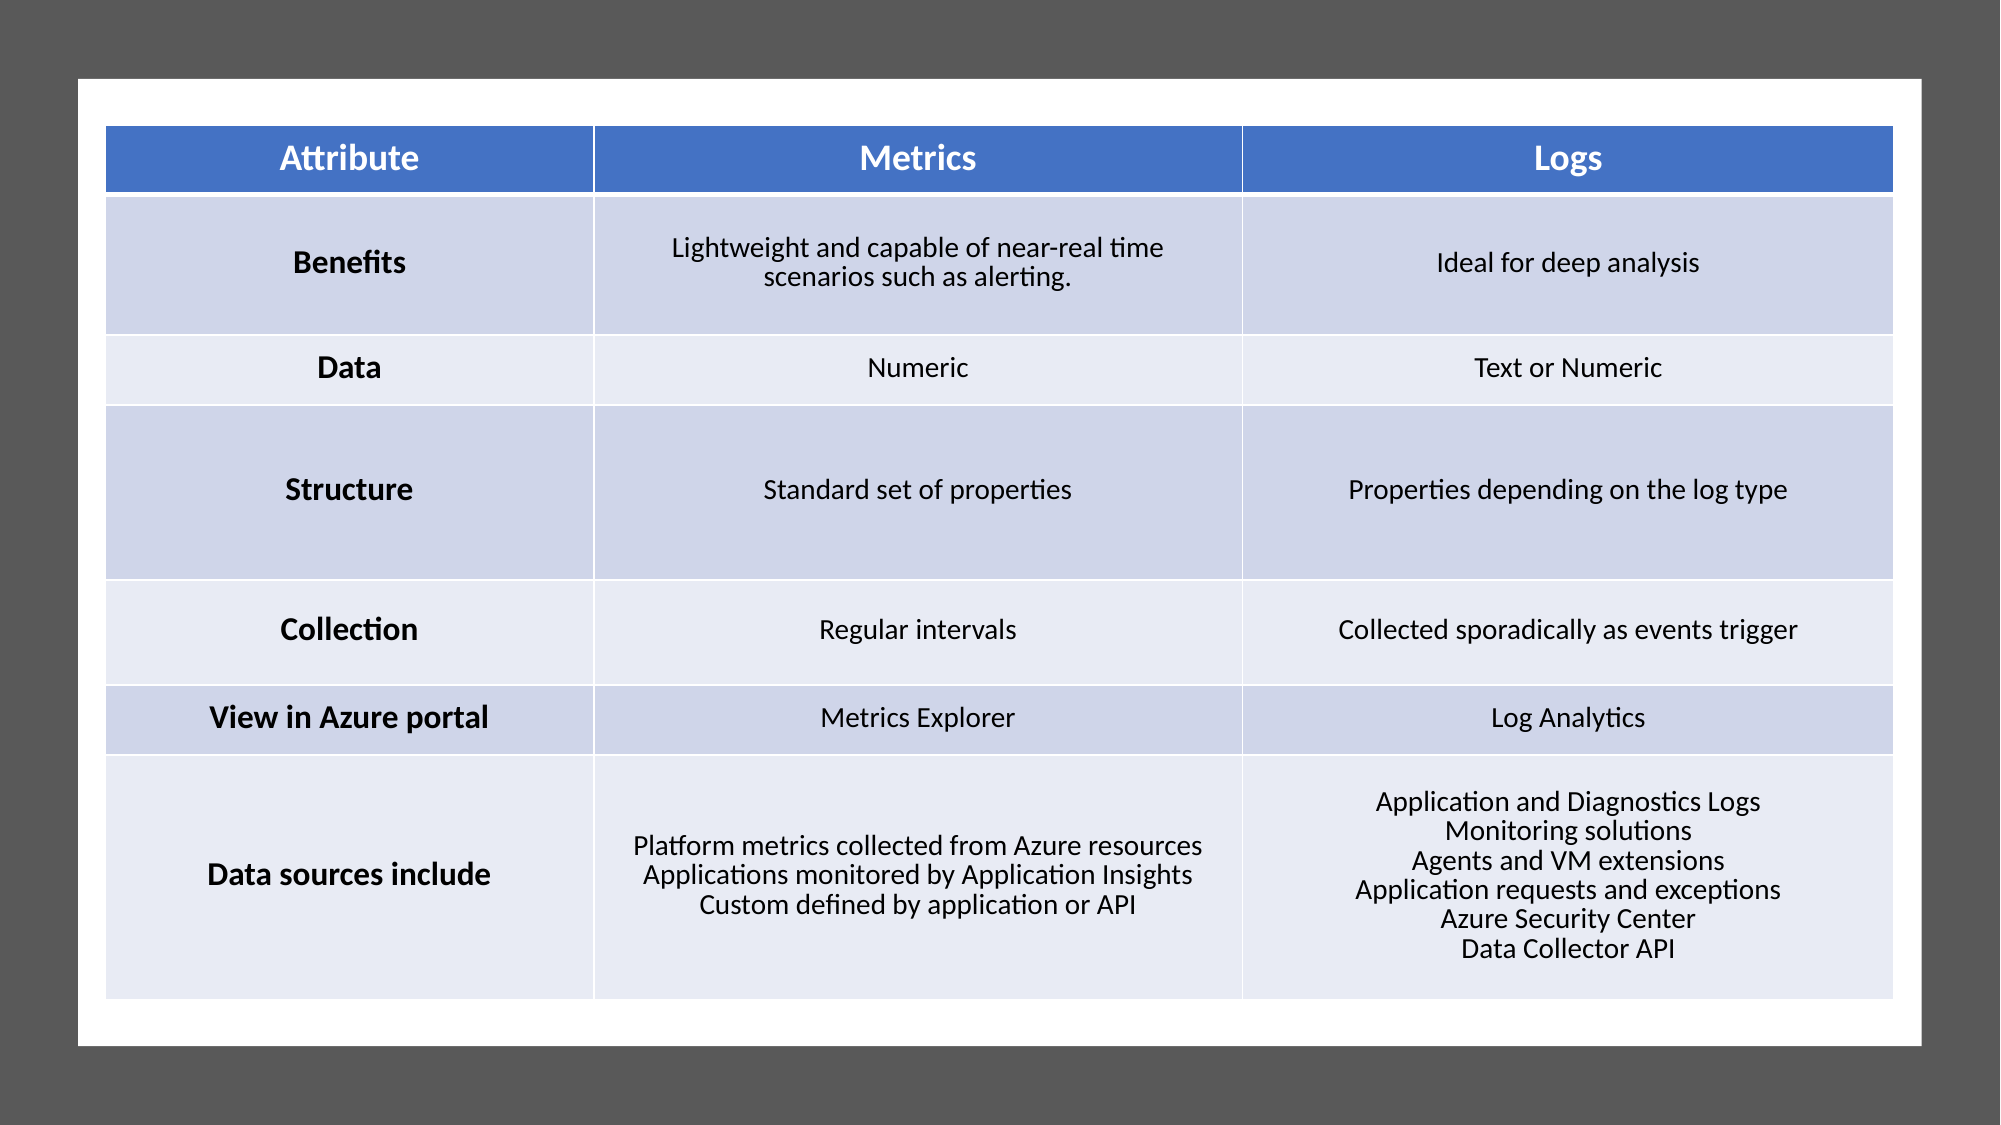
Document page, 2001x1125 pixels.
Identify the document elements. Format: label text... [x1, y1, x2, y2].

table_cell Metrics Explorer [595, 686, 1242, 754]
table_cell Standard set of properties [595, 406, 1242, 579]
table_header Attribute [106, 126, 593, 192]
table_cell Log Analytics [1243, 686, 1893, 754]
table_header Logs [1243, 126, 1893, 192]
table_cell Text or Numeric [1243, 336, 1893, 404]
table_cell Lightweight and capable of near-real time scenarios such as alerting. [595, 197, 1242, 334]
table_cell Benefits [106, 197, 593, 334]
table_cell Properties depending on the log type [1243, 406, 1893, 579]
table_cell Structure [106, 406, 593, 579]
table_cell Collection [106, 581, 593, 684]
table_cell Data [106, 336, 593, 404]
text_box [77, 78, 1923, 1047]
table_cell Numeric [595, 336, 1242, 404]
table_cell Data sources include [106, 756, 593, 999]
table_cell Platform metrics collected from Azure resources Applications monitored by Application Insights Custom defined by application or API [595, 756, 1242, 999]
table_cell Ideal for deep analysis [1243, 197, 1893, 334]
table_cell View in Azure portal [106, 686, 593, 754]
table_cell Regular intervals [595, 581, 1242, 684]
text_box [0, 0, 2000, 1125]
table_cell Application and Diagnostics Logs Monitoring solutions Agents and VM extensions Application requests and exceptions Azure Security Center Data Collector API [1243, 756, 1893, 999]
table_header Metrics [595, 126, 1242, 192]
table_cell Collected sporadically as events trigger [1243, 581, 1893, 684]
